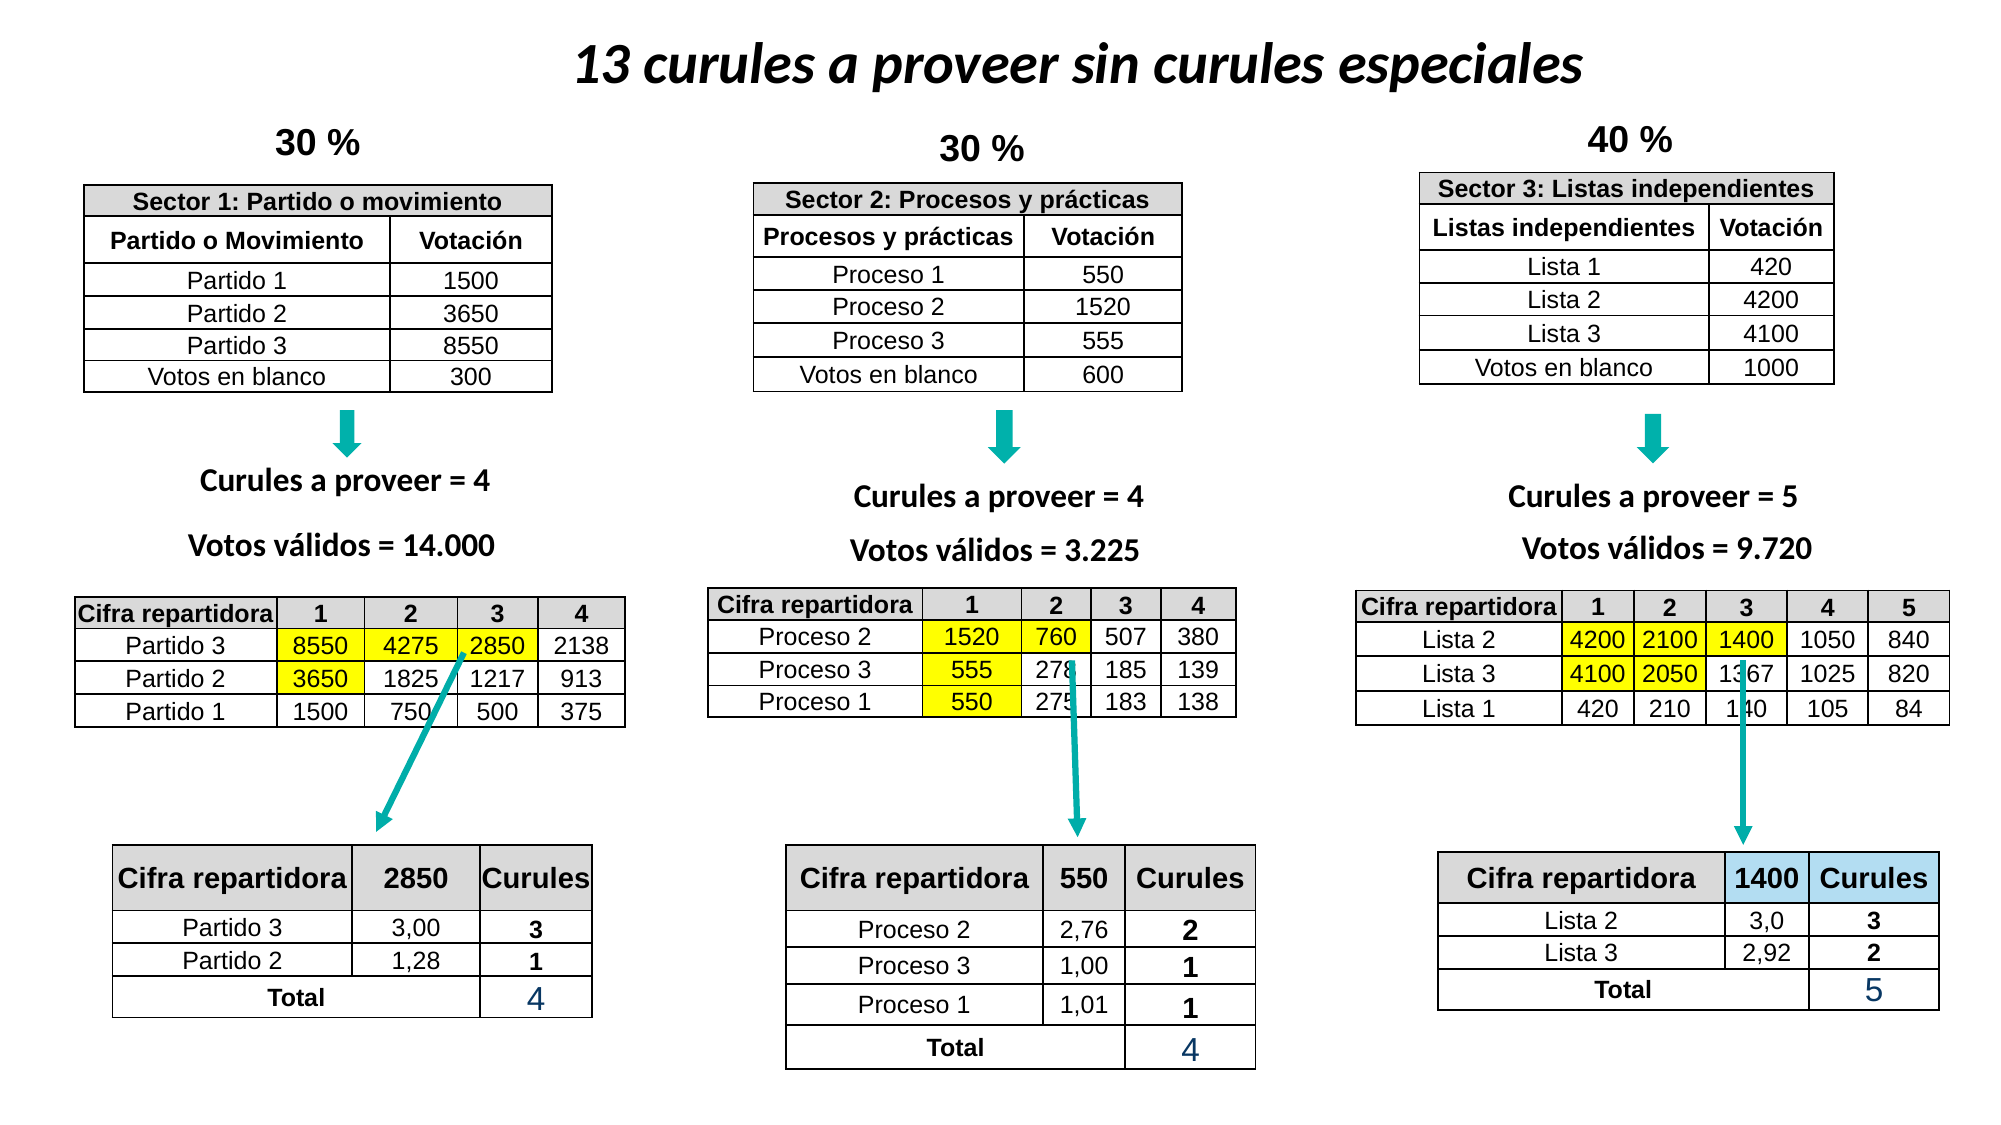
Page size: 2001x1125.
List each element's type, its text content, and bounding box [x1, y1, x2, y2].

table_cell Lista 2 [1420, 284, 1708, 315]
table_cell 2850 [458, 629, 537, 660]
text_box Curules a proveer = 5 [1452, 467, 1855, 522]
table_cell Total [113, 977, 479, 1017]
table_cell Votos en blanco [1420, 351, 1708, 383]
table_cell Total [787, 1026, 1124, 1068]
text_box [329, 409, 365, 451]
table_cell 820 [1869, 657, 1949, 690]
table_cell 3,0 [1726, 904, 1808, 935]
table_cell 1,01 [1044, 985, 1124, 1024]
table_header 2 [1022, 589, 1090, 619]
table_cell 555 [923, 654, 1021, 685]
table_cell Votación [391, 217, 551, 262]
table_cell 3,00 [353, 911, 479, 942]
table_header 3 [458, 598, 537, 628]
table_header Cifra repartidora [76, 598, 276, 628]
table_header 3 [1707, 591, 1786, 621]
table_cell Proceso 1 [787, 985, 1042, 1024]
table_cell 1,28 [353, 944, 479, 975]
table_cell 183 [1092, 686, 1160, 716]
table_header Cifra repartidora [1357, 591, 1561, 621]
table_cell Proceso 1 [709, 686, 922, 716]
table_cell 4100 [1710, 316, 1833, 349]
table_header 1 [278, 598, 364, 628]
table_cell 750 [365, 695, 376, 726]
table_cell 4200 [1710, 284, 1833, 315]
text_box Curules a proveer = 4 [144, 451, 547, 506]
table_cell 1400 [1707, 623, 1786, 655]
table_cell Partido 3 [85, 330, 389, 360]
table_cell 1500 [391, 264, 551, 295]
table_cell Partido 2 [85, 297, 389, 328]
table_header 4 [1162, 589, 1235, 619]
table_cell 1367 [1707, 657, 1786, 690]
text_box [1071, 660, 1078, 838]
table_cell 2 [1810, 937, 1938, 968]
table_cell 140 [1746, 692, 1786, 724]
table_cell Votos en blanco [85, 361, 389, 391]
table_cell 4275 [365, 629, 457, 660]
table_cell 4200 [1563, 623, 1633, 655]
text_box 30 % [260, 110, 376, 171]
table_cell Partido 3 [76, 629, 276, 660]
table_cell 3650 [391, 297, 551, 328]
table_cell 4 [1126, 1026, 1255, 1068]
table_cell 375 [539, 695, 624, 726]
table_cell 1825 [365, 662, 376, 693]
table_cell 8550 [278, 629, 364, 660]
table_cell 1 [1126, 948, 1255, 983]
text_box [376, 652, 464, 832]
table_header 1 [923, 589, 1021, 619]
table_cell 380 [1162, 621, 1235, 652]
table_cell 3 [1810, 904, 1938, 935]
table_header 2850 [353, 846, 479, 910]
table_cell 760 [1022, 621, 1090, 652]
table_cell 278 [1022, 654, 1090, 685]
table_cell Partido 3 [113, 911, 351, 942]
table_header 4 [1788, 591, 1867, 621]
table_cell 1,00 [1044, 948, 1124, 983]
table_cell Proceso 3 [754, 324, 1023, 356]
table_cell 2050 [1635, 657, 1705, 690]
table_cell Proceso 1 [754, 258, 1023, 289]
table_cell 1 [1126, 985, 1255, 1024]
table_cell Votación [1025, 216, 1181, 256]
table_header Cifra repartidora [113, 846, 351, 910]
table_cell Proceso 2 [709, 621, 922, 652]
table_cell 507 [1092, 621, 1160, 652]
table_cell 8550 [391, 330, 551, 360]
table_cell Votos en blanco [754, 358, 1023, 391]
table_cell 275 [1022, 686, 1070, 716]
table_cell 2138 [539, 629, 624, 660]
table_cell 2,92 [1726, 937, 1808, 968]
table_cell 555 [1025, 324, 1181, 356]
table_cell 185 [1092, 654, 1160, 685]
table_cell Votación [1710, 205, 1833, 249]
table_cell 140 [1707, 692, 1740, 724]
table_cell 1000 [1710, 351, 1833, 383]
table_header 1400 [1726, 853, 1808, 902]
table_cell 275 [1078, 686, 1090, 716]
table_cell Partido 1 [76, 695, 276, 726]
table_cell 3650 [278, 662, 364, 693]
table_cell 2 [1126, 911, 1255, 946]
table_header Curules [481, 846, 591, 910]
table_cell Proceso 2 [787, 911, 1042, 946]
table_cell 2,76 [1044, 911, 1124, 946]
table_cell 1025 [1788, 657, 1867, 690]
table_cell Lista 1 [1420, 251, 1708, 282]
table_header 2 [1635, 591, 1705, 621]
table_cell 4 [481, 977, 591, 1017]
table_cell 913 [539, 662, 624, 693]
table_cell Lista 3 [1420, 316, 1708, 349]
table_cell Total [1439, 970, 1808, 1009]
table_cell Lista 3 [1357, 657, 1561, 690]
table_cell Proceso 2 [754, 291, 1023, 322]
table_header 2 [365, 598, 457, 628]
table_cell 1520 [1025, 291, 1181, 322]
table_cell Partido 2 [113, 944, 351, 975]
table_cell 3 [481, 911, 591, 942]
table_header 4 [539, 598, 624, 628]
table_cell Proceso 3 [787, 948, 1042, 983]
table_header 3 [1092, 589, 1160, 619]
text_box Votos válidos = 9.720 [1490, 522, 1844, 574]
table_header Sector 2: Procesos y prácticas [754, 184, 1181, 214]
text_box 30 % [924, 116, 1040, 176]
table_header 550 [1044, 846, 1124, 910]
table_cell 300 [391, 361, 551, 391]
table_cell Lista 2 [1439, 904, 1724, 935]
text_box [1634, 412, 1672, 465]
table_cell 4100 [1563, 657, 1633, 690]
table_cell 139 [1162, 654, 1235, 685]
table_cell 105 [1788, 692, 1867, 724]
table_header 5 [1869, 591, 1949, 621]
table_header Sector 3: Listas independientes [1420, 173, 1833, 203]
table_cell 2100 [1635, 623, 1705, 655]
table_cell Lista 2 [1357, 623, 1561, 655]
table_cell Lista 1 [1357, 692, 1561, 724]
table_cell 1 [481, 944, 591, 975]
table_cell 420 [1710, 251, 1833, 282]
text_box 40 % [1572, 107, 1688, 167]
table_cell Lista 3 [1439, 937, 1724, 968]
table_cell 840 [1869, 623, 1949, 655]
table_cell 600 [1025, 358, 1181, 391]
table_cell 84 [1869, 692, 1949, 724]
table_cell 5 [1810, 970, 1938, 1009]
table_cell 1520 [923, 621, 1021, 652]
table_header Curules [1126, 846, 1255, 910]
table_header Curules [1810, 853, 1938, 902]
table_header 1 [1563, 591, 1633, 621]
table_cell Partido 2 [76, 662, 276, 693]
table_cell 550 [923, 686, 1021, 716]
table_header Cifra repartidora [709, 589, 922, 619]
table_cell Partido o Movimiento [85, 217, 389, 262]
table_cell Listas independientes [1420, 205, 1708, 249]
table_cell Proceso 3 [709, 654, 922, 685]
table_cell Partido 1 [85, 264, 389, 295]
table_cell 1050 [1788, 623, 1867, 655]
table_header Cifra repartidora [787, 846, 1042, 910]
table_header Cifra repartidora [1439, 853, 1724, 902]
table_cell 138 [1162, 686, 1235, 716]
table_cell 550 [1025, 258, 1181, 289]
table_cell 1500 [278, 695, 364, 726]
text_box [985, 409, 1024, 466]
table_cell 420 [1563, 692, 1633, 724]
table_cell 1217 [464, 662, 537, 693]
text_box Curules a proveer = 4 [798, 467, 1200, 522]
table_cell 210 [1635, 692, 1705, 724]
text_box 13 curules a proveer sin curules especiales [387, 17, 1768, 103]
table_cell Procesos y prácticas [754, 216, 1023, 256]
table_cell 500 [464, 695, 537, 726]
text_box Votos válidos = 14.000 [173, 515, 527, 571]
table_header Sector 1: Partido o movimiento [85, 186, 551, 215]
text_box Votos válidos = 3.225 [822, 522, 1176, 576]
